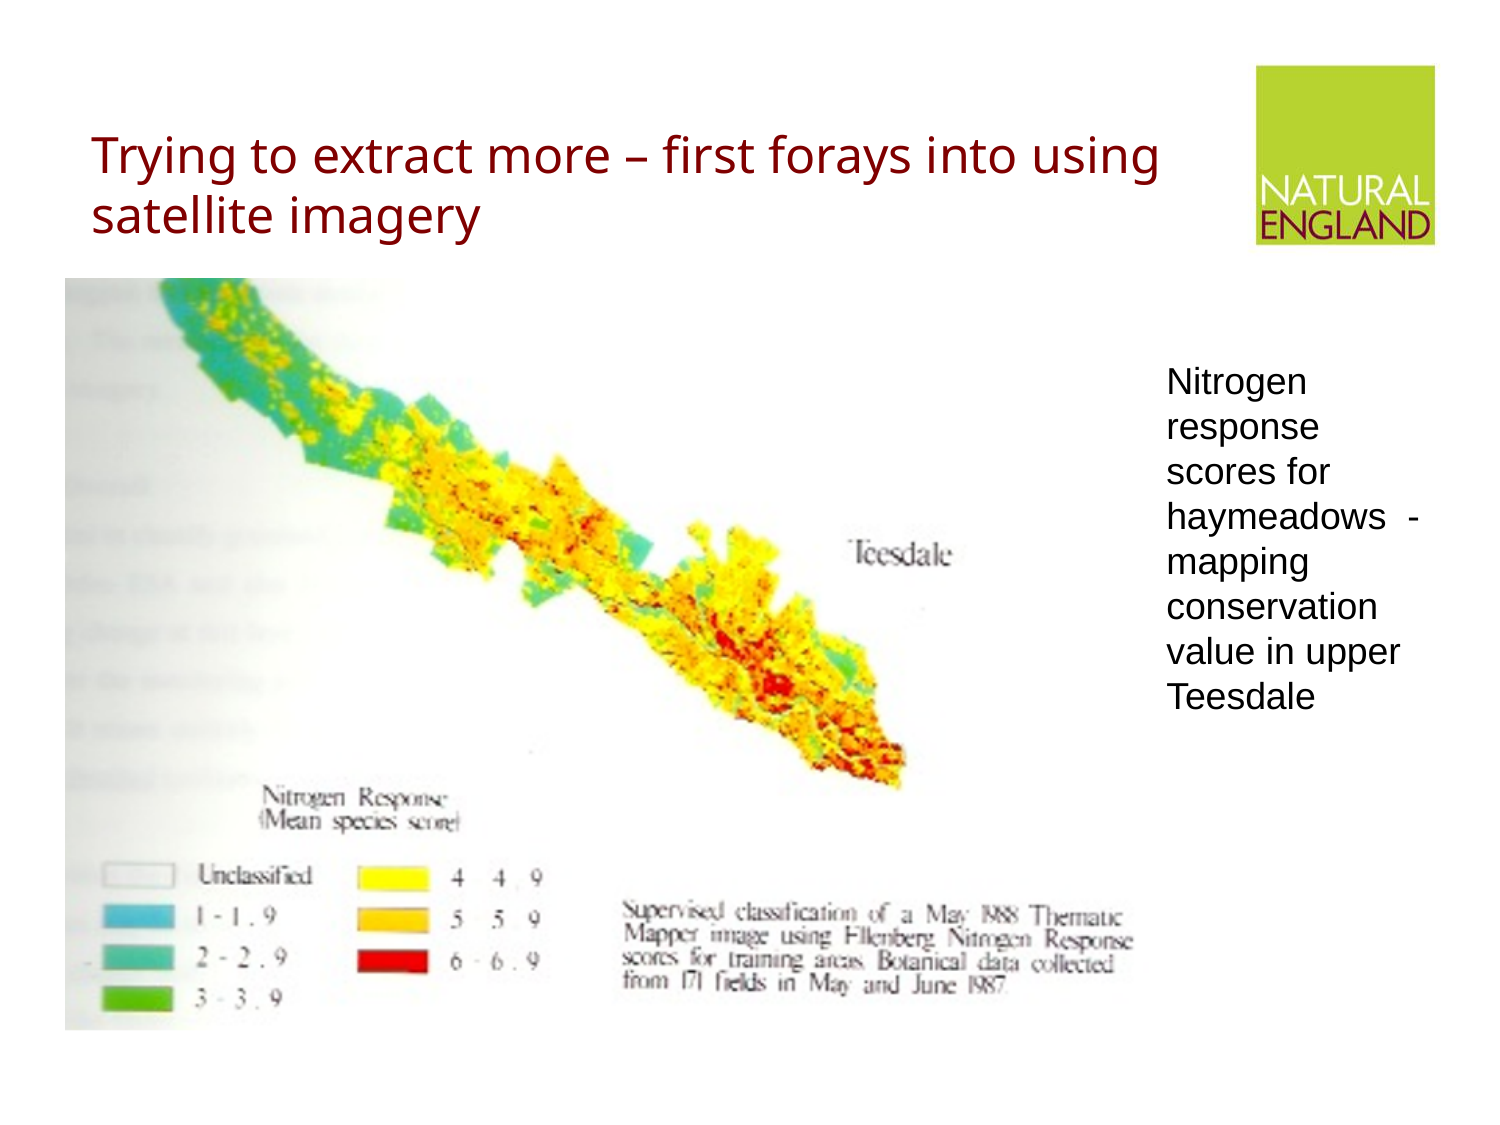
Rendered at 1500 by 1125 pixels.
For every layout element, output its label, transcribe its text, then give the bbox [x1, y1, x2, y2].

text_box Nitrogen response scores for haymeadows - mapping conservation value in upper Teesdale [1155, 349, 1447, 725]
title Trying to extract more – first forays into using satellite imagery [76, 125, 1223, 242]
picture [0, 0, 1500, 1125]
